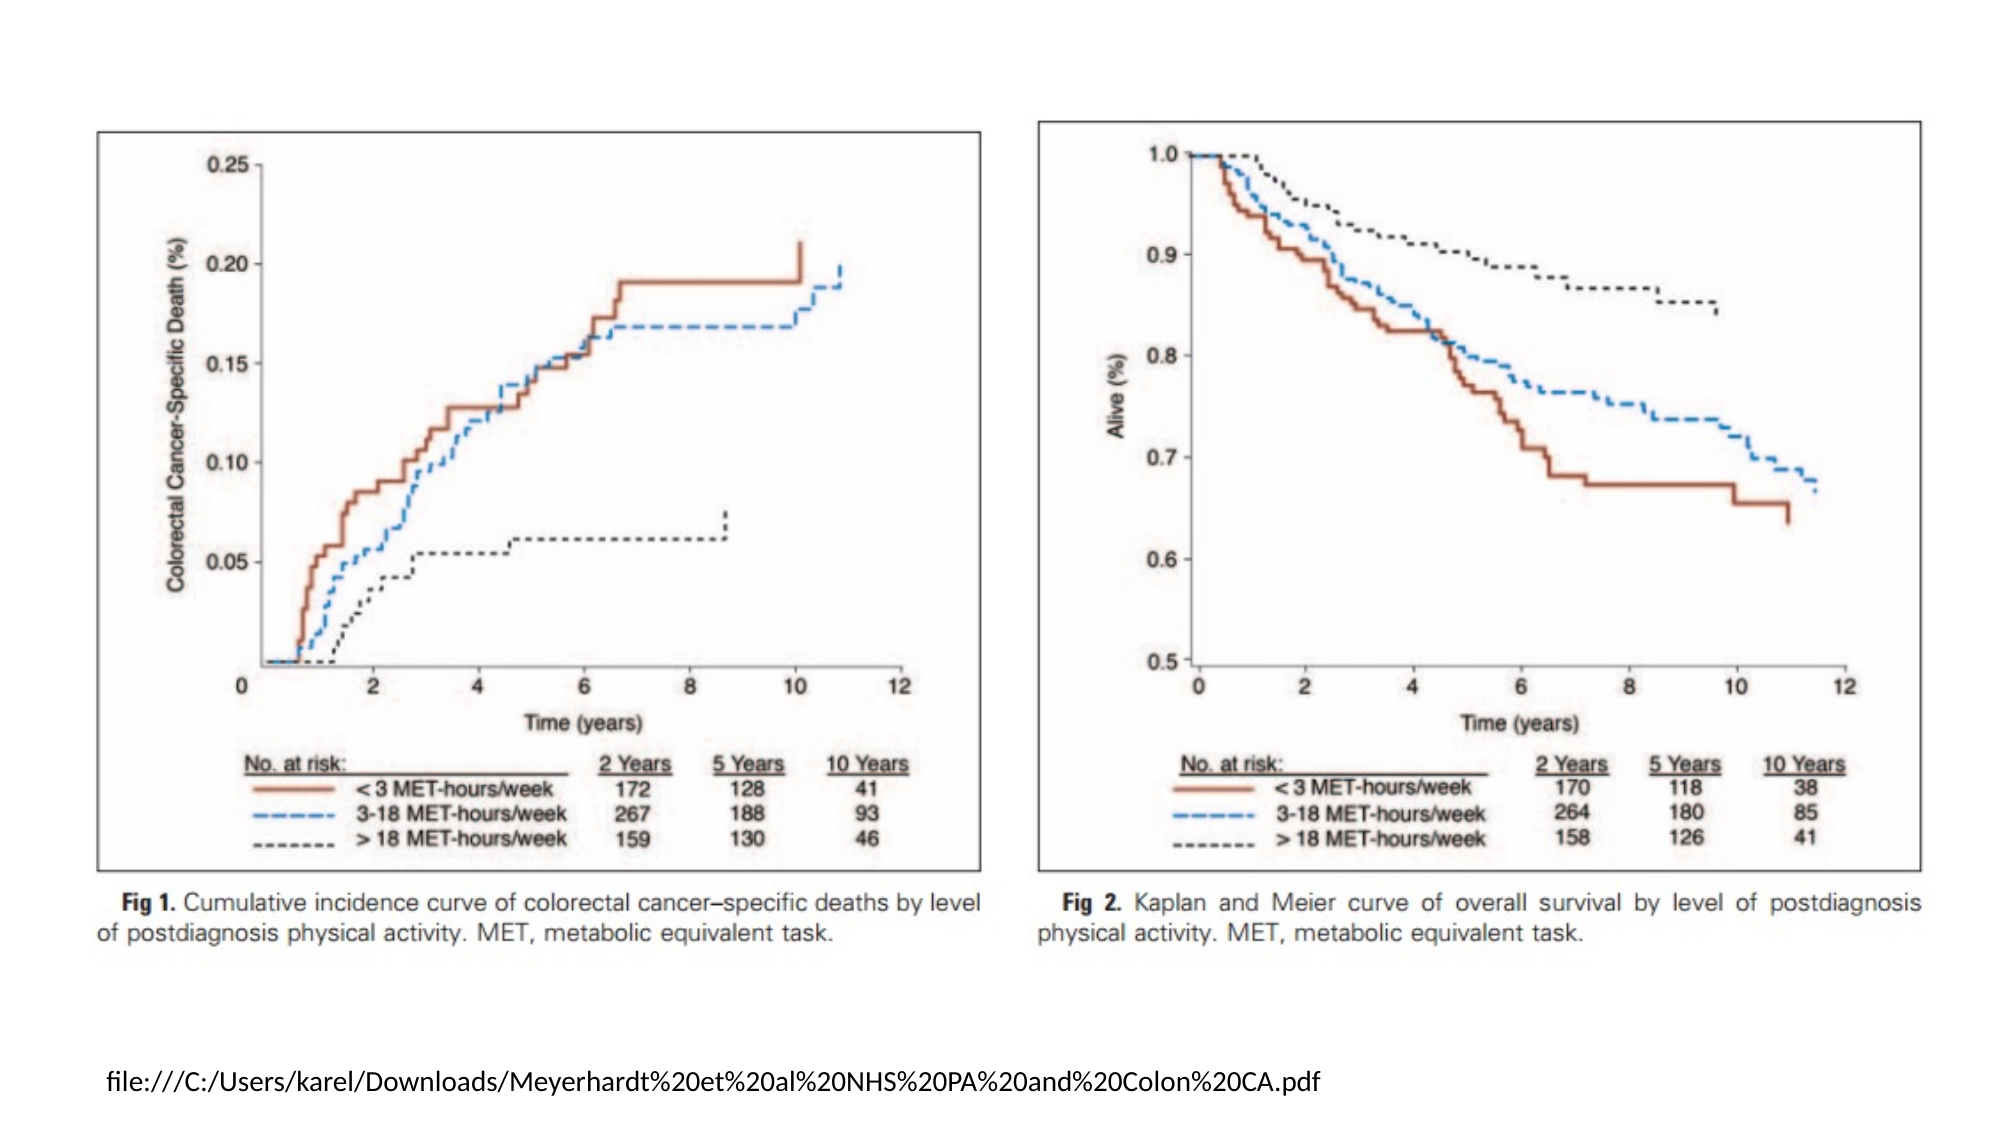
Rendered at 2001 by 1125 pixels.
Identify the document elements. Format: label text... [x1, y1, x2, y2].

text_box file:///C:/Users/karel/Downloads/Meyerhardt%20et%20al%20NHS%20PA%20and%20Colon%20CA.pdf [91, 1055, 1337, 1125]
picture [62, 114, 1943, 975]
